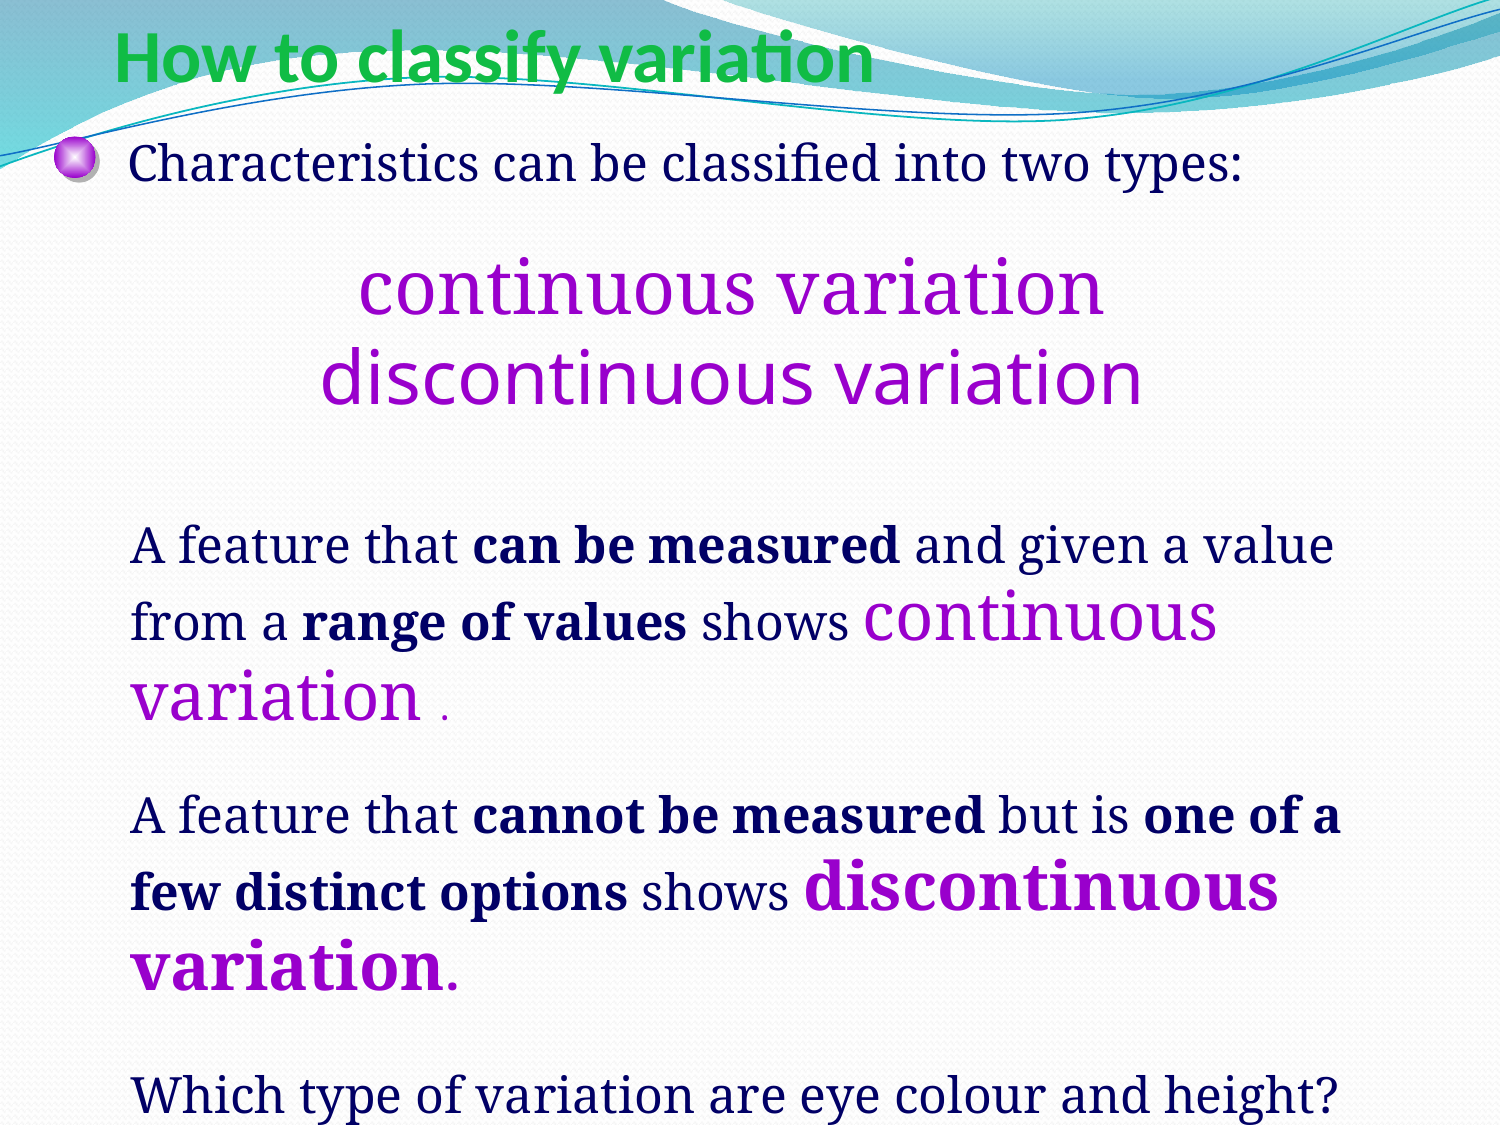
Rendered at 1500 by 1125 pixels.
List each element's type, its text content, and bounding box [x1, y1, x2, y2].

text_box A feature that can be measured and given a value from a range of values shows continuous variation . A feature that cannot be measured but is one of a few distinct options shows discontinuous variation. Which type of variation are eye colour and height? [115, 466, 1454, 1125]
text_box Characteristics can be classified into two types: [112, 124, 1471, 200]
text_box [54, 136, 96, 178]
title How to classify variation [0, 0, 1079, 67]
text_box continuous variation discontinuous variation [88, 231, 1376, 427]
